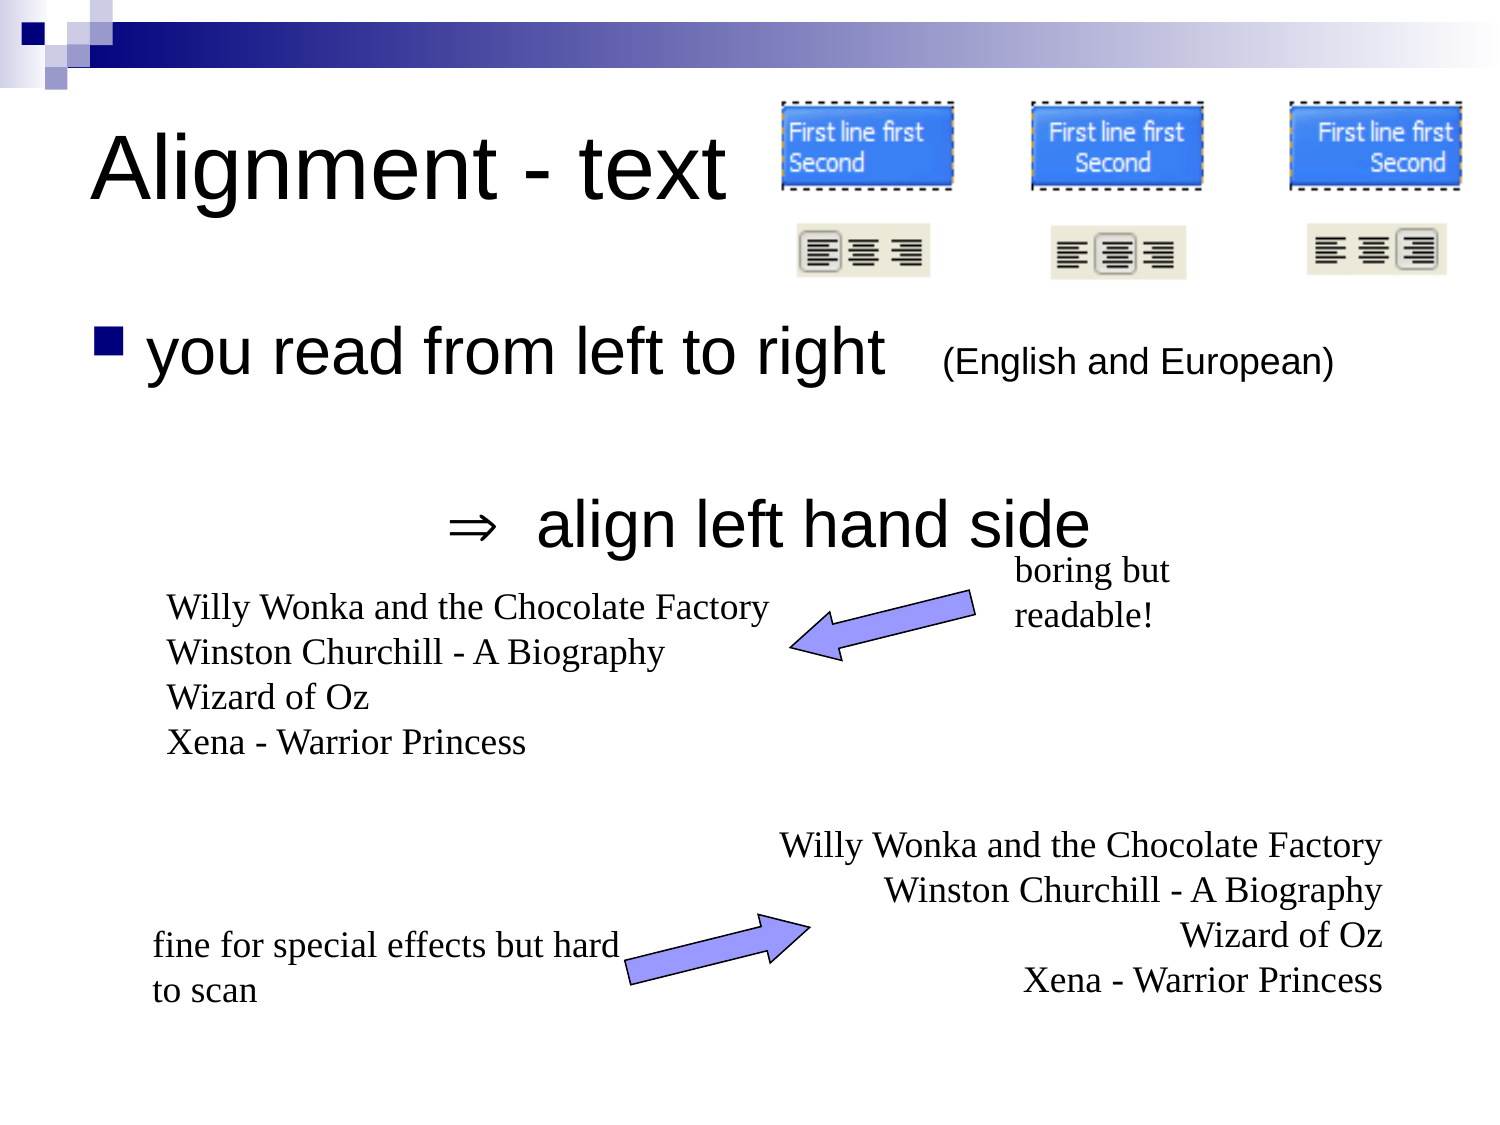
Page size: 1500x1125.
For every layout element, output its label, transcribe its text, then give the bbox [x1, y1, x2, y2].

picture [749, 74, 1497, 313]
text_box boring but readable! [999, 537, 1238, 643]
title Alignment - text [74, 74, 748, 251]
text_box fine for special effects but hard to scan [137, 912, 638, 1018]
text_box [790, 590, 976, 661]
text_box Willy Wonka and the Chocolate Factory Winston Churchill - A Biography Wizard of Oz Xena - Warrior Princess [151, 574, 786, 770]
text_box [624, 914, 810, 985]
list you read from left to right (English and European)  align left hand side [74, 299, 1426, 1038]
text_box Willy Wonka and the Chocolate Factory Winston Churchill - A Biography Wizard of Oz Xena - Warrior Princess [764, 812, 1399, 1008]
